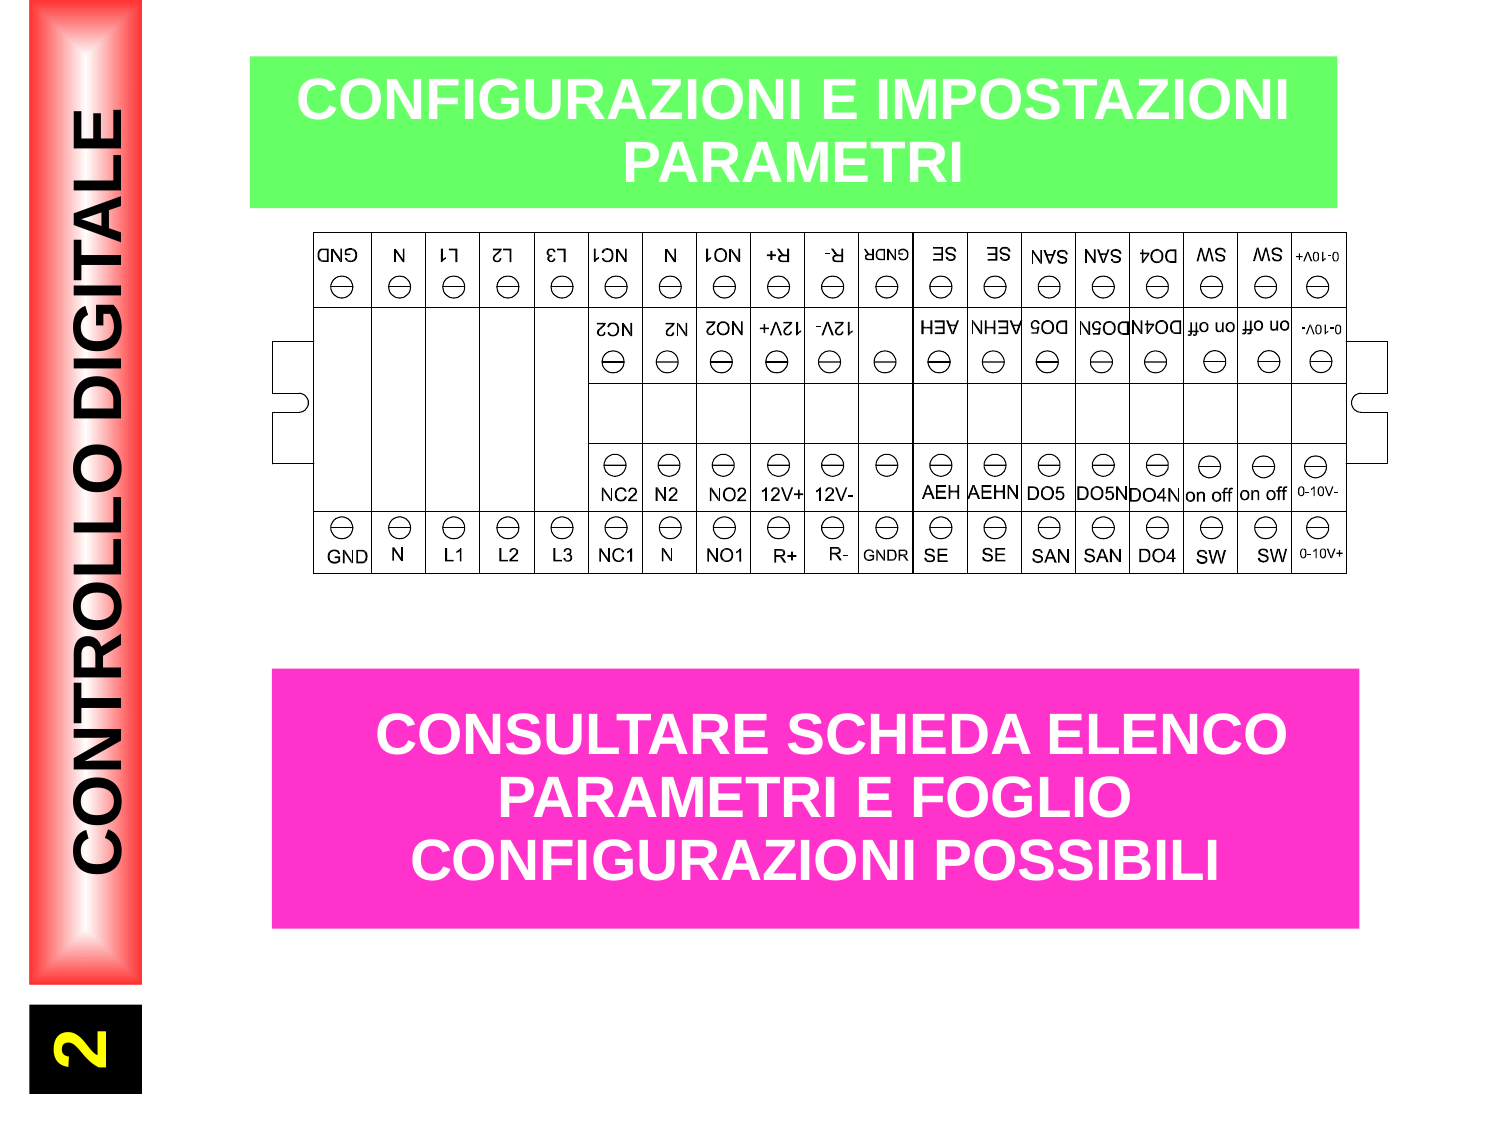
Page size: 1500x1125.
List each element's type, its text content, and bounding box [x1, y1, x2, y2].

text_box CONFIGURAZIONI E IMPOSTAZIONI PARAMETRI [1007, 56, 1338, 209]
text_box CONSULTARE SCHEDA ELENCO PARAMETRI E FOGLIO CONFIGURAZIONI POSSIBILI [271, 668, 653, 929]
picture [658, 0, 1002, 961]
text_box CONSULTARE SCHEDA ELENCO PARAMETRI E FOGLIO CONFIGURAZIONI POSSIBILI [1007, 668, 1360, 929]
text_box CONFIGURAZIONI E IMPOSTAZIONI PARAMETRI [249, 56, 653, 209]
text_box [0, 490, 633, 604]
